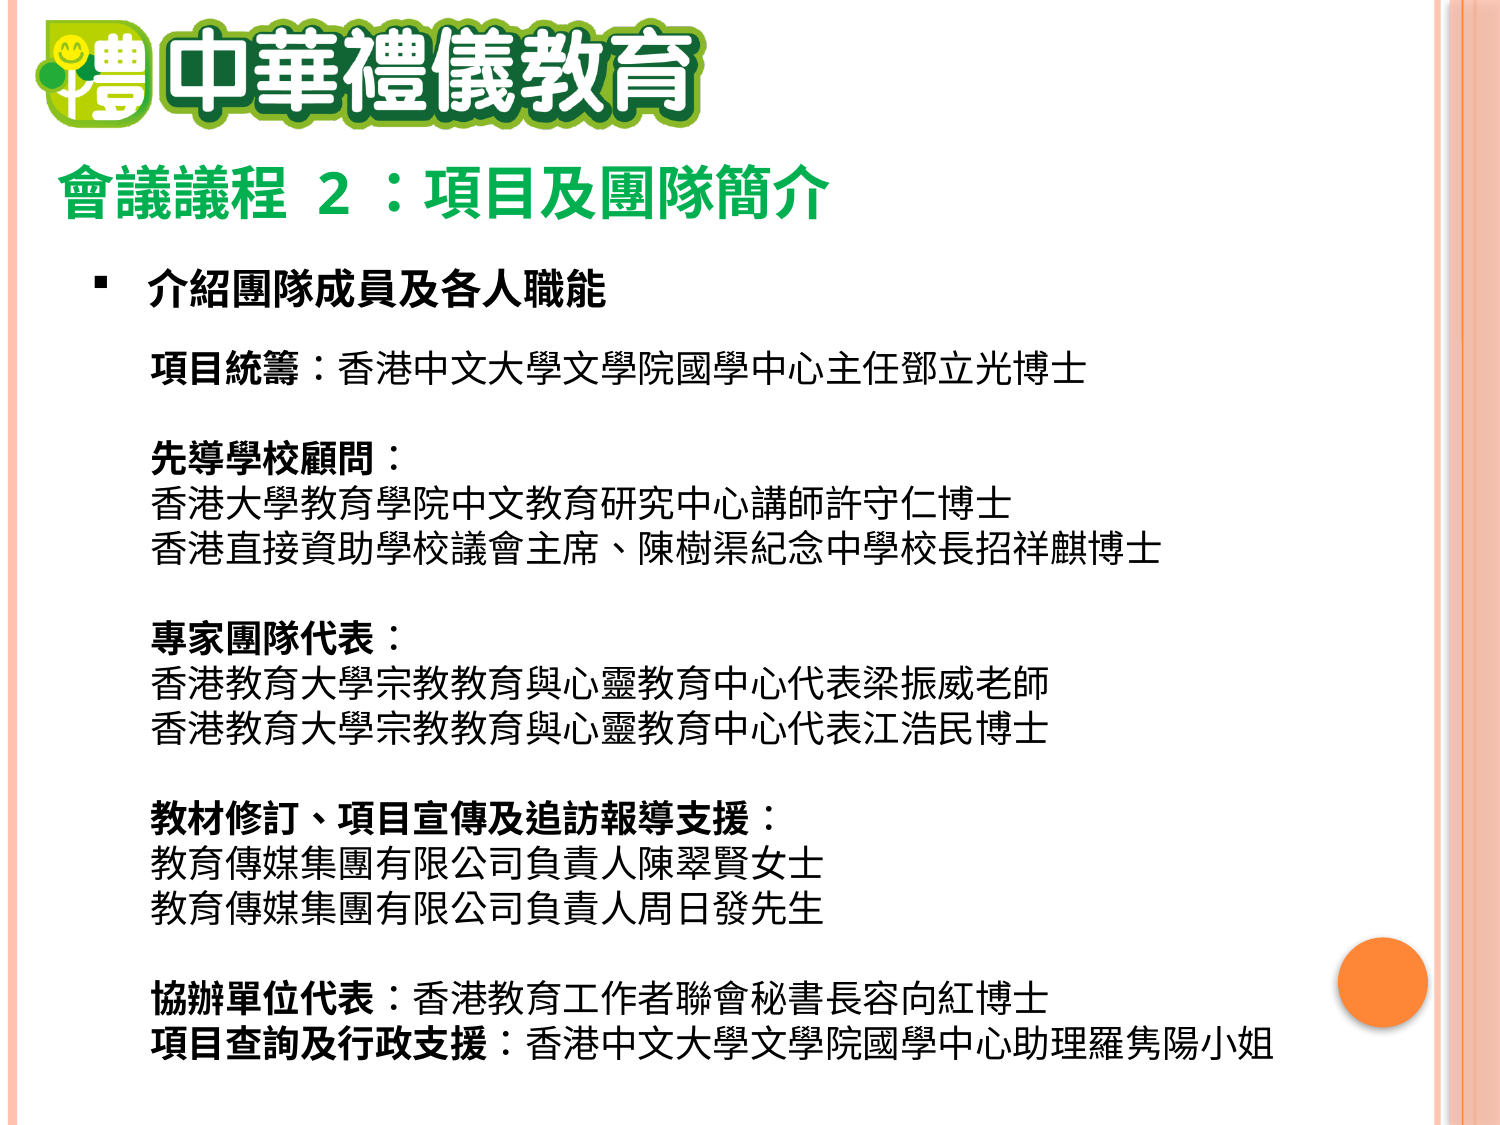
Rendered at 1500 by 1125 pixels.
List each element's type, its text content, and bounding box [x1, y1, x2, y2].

picture [28, 9, 738, 138]
text_box 會議議程 2：項目及團隊簡介 [41, 149, 916, 234]
text_box 項目統籌：香港中文大學文學院國學中心主任鄧立光博士 先導學校顧問： 香港大學教育學院中文教育研究中心講師許守仁博士 香港直接資助學校議會主席、陳樹渠紀念中學校長招祥麒博士 專家團隊代表： 香港教育大學宗教教育與心靈教育中心代表梁振威老師 香港教育大學宗教教育與心靈教育中心代表江浩民博士 教材修訂、項目宣傳及追訪報導支援： 教育傳媒集團有限公司負責人陳翠賢女士 教育傳媒集團有限公司負責人周日發先生 協辦單位代表：香港教育工作者聯會秘書長容向紅博士 項目查詢及行政支援：香港中文大學文學院國學中心助理羅隽陽小姐 [135, 338, 1365, 1113]
text_box 介紹團隊成員及各人職能 [76, 255, 975, 321]
